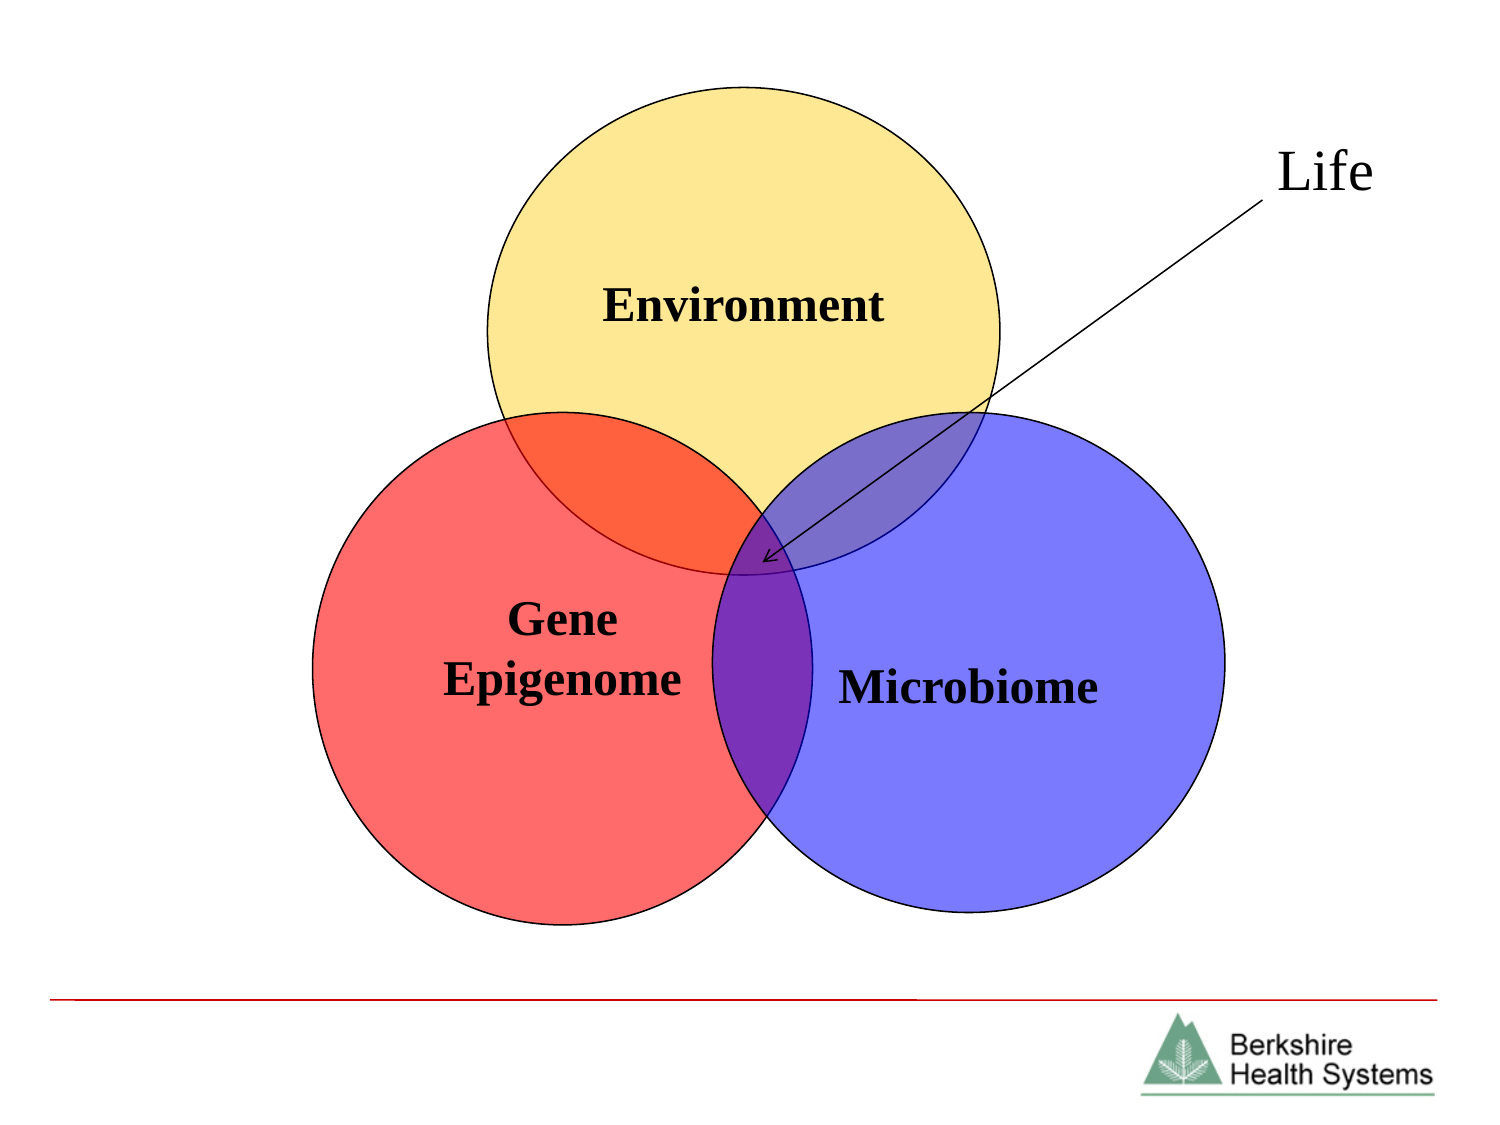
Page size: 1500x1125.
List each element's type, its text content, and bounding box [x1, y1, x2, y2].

text_box Environment [487, 87, 959, 506]
text_box Life [1262, 125, 1413, 210]
picture [1137, 1012, 1444, 1104]
text_box Microbiome [712, 521, 1225, 913]
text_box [762, 199, 1263, 563]
text_box Gene Epigenome [312, 412, 767, 925]
